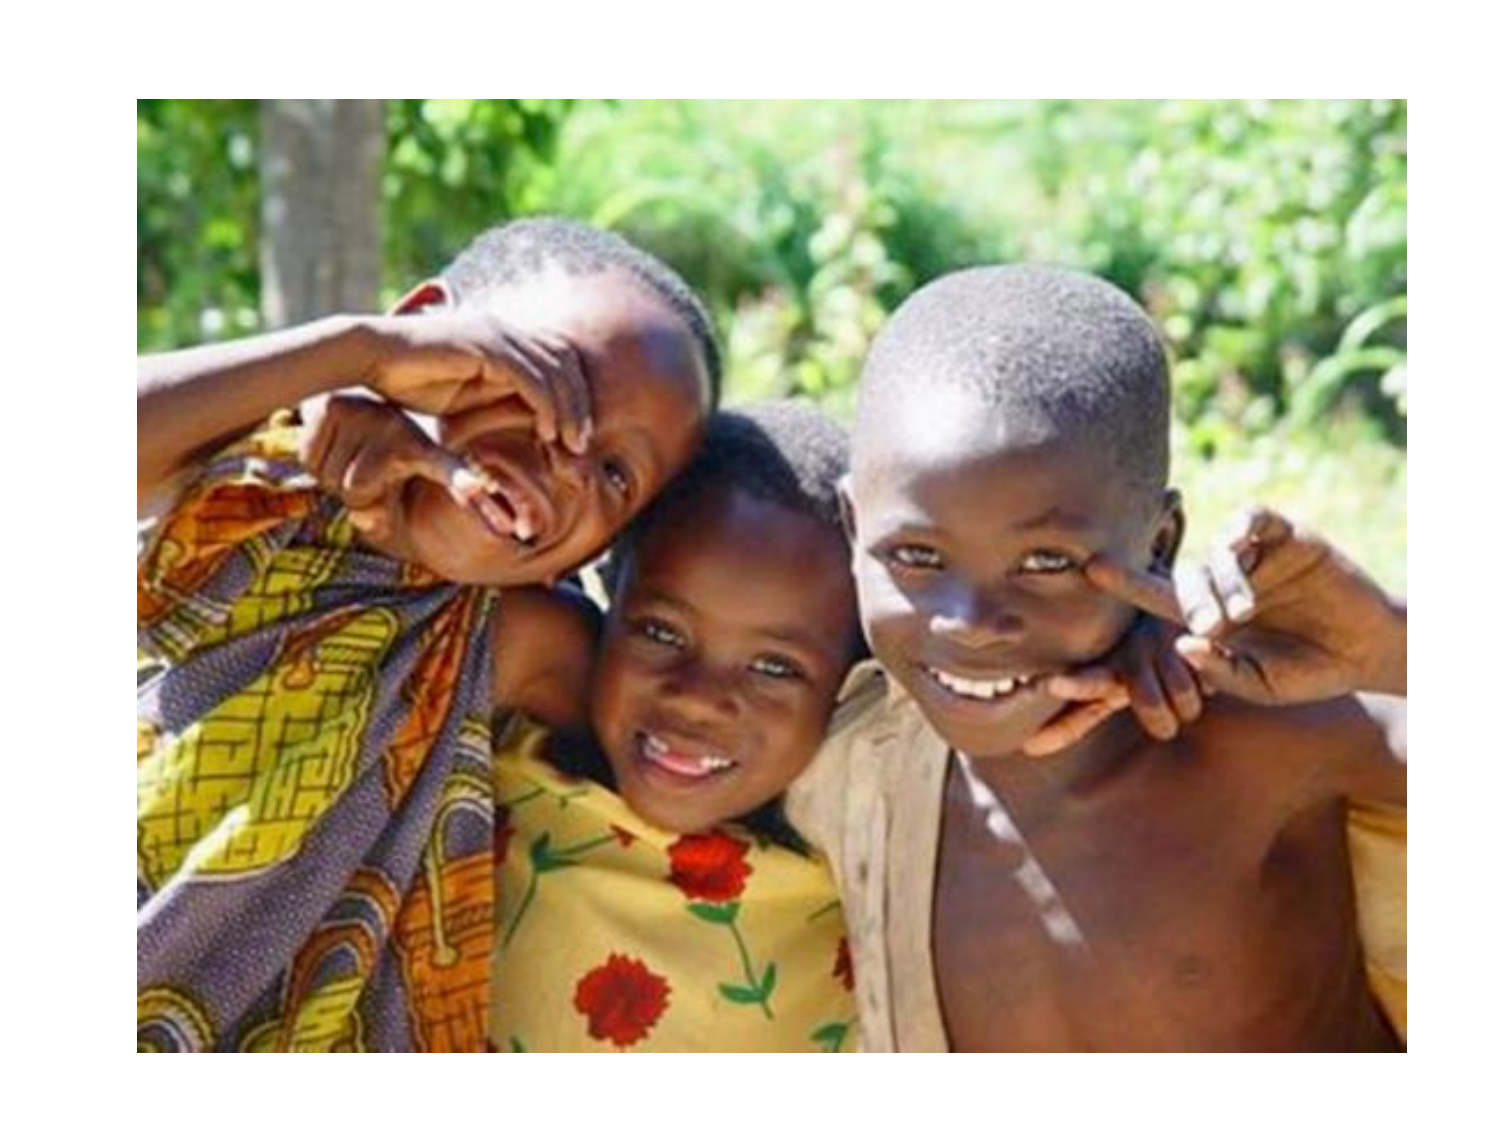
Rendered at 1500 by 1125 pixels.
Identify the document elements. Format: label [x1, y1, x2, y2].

list [137, 99, 1407, 1054]
